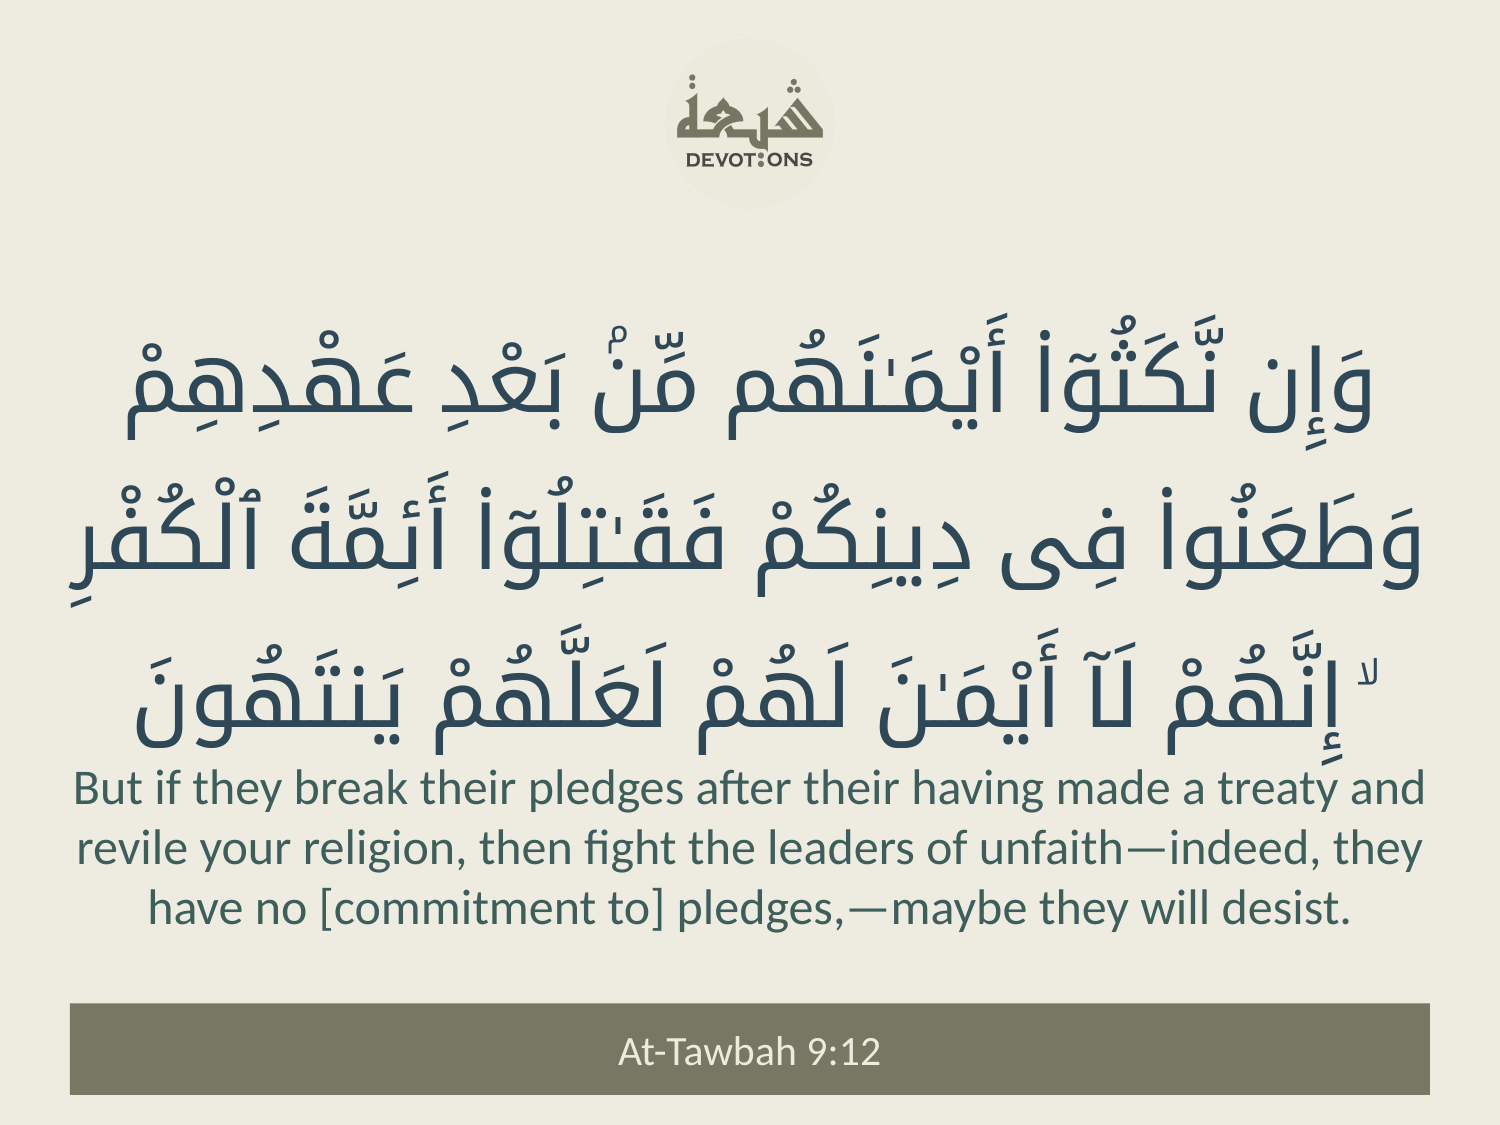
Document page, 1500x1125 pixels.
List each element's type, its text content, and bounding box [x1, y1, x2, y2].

list At-Tawbah 9:12 [69, 1003, 1430, 1095]
list وَإِن نَّكَثُوٓا۟ أَيْمَـٰنَهُم مِّنۢ بَعْدِ عَهْدِهِمْ وَطَعَنُوا۟ فِى دِينِكُمْ فَقَـٰتِلُوٓا۟ أَئِمَّةَ ٱلْكُفْرِ ۙ إِنَّهُمْ لَآ أَيْمَـٰنَ لَهُمْ لَعَلَّهُمْ يَنتَهُونَ But if they break their pledges after their having made a treaty and revile your religion, then fight the leaders of unfaith—indeed, they have no [commitment to] pledges,—maybe they will desist. [69, 203, 1430, 1003]
picture [656, 29, 844, 203]
